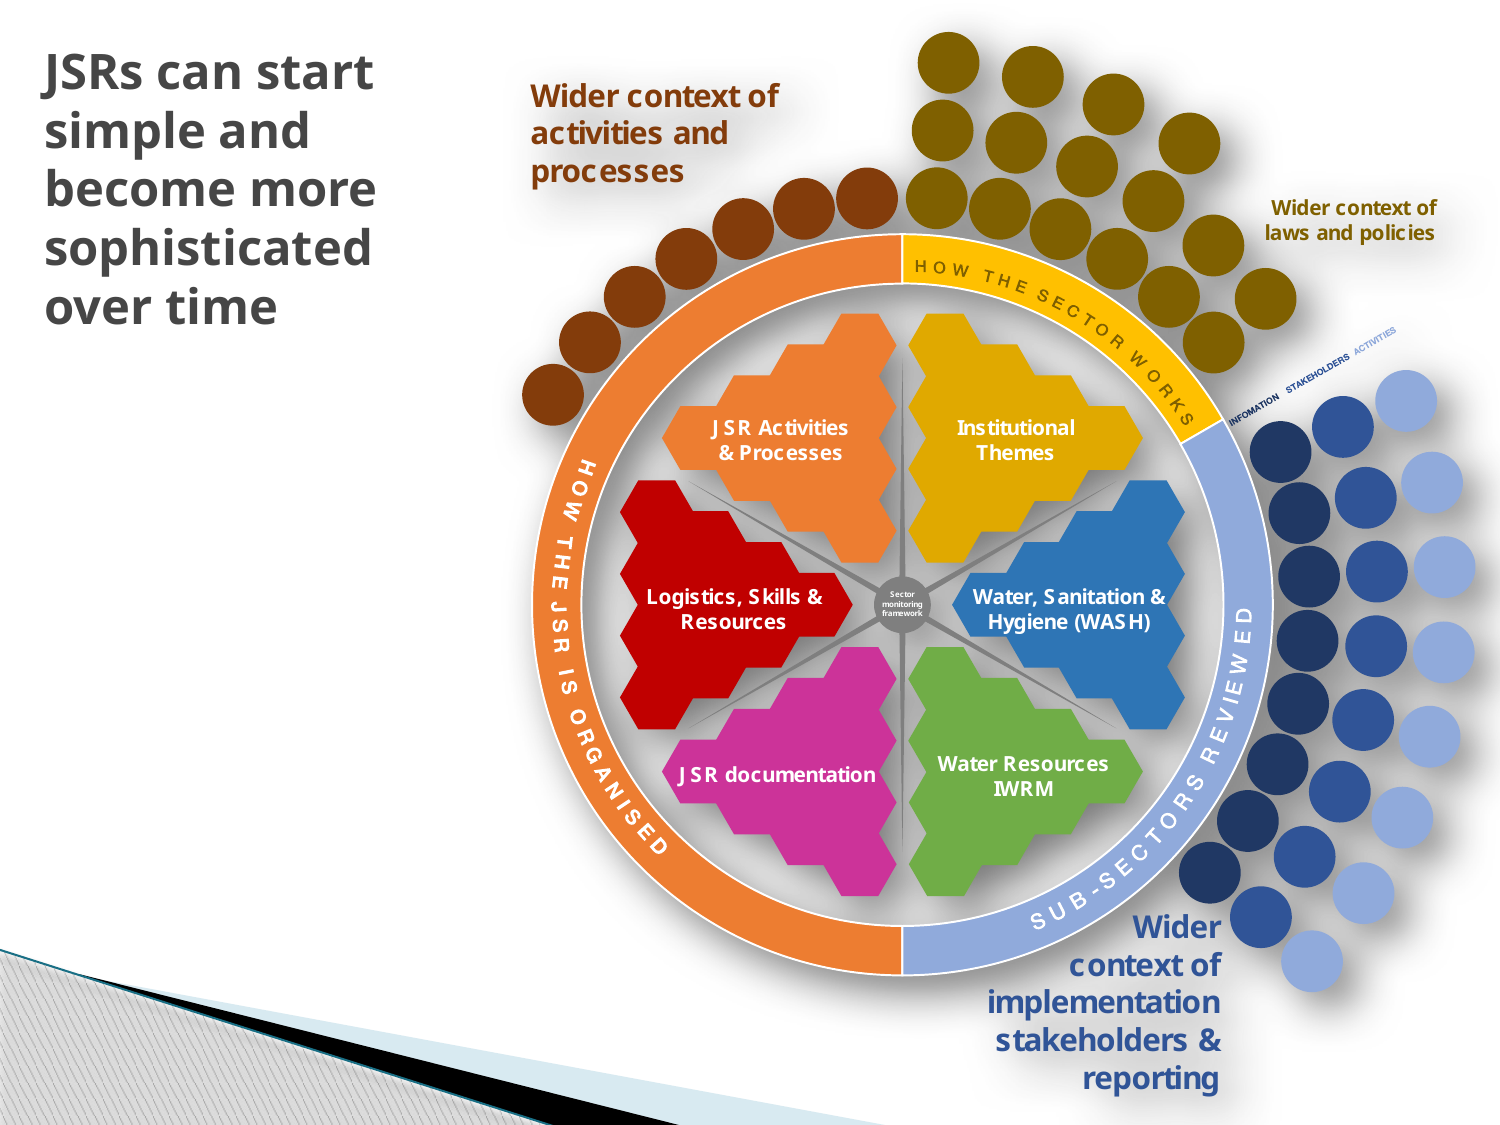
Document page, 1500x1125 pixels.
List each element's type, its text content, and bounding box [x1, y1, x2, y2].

picture [513, 30, 1476, 1112]
title JSRs can start simple and become more sophisticated over time [29, 32, 469, 494]
